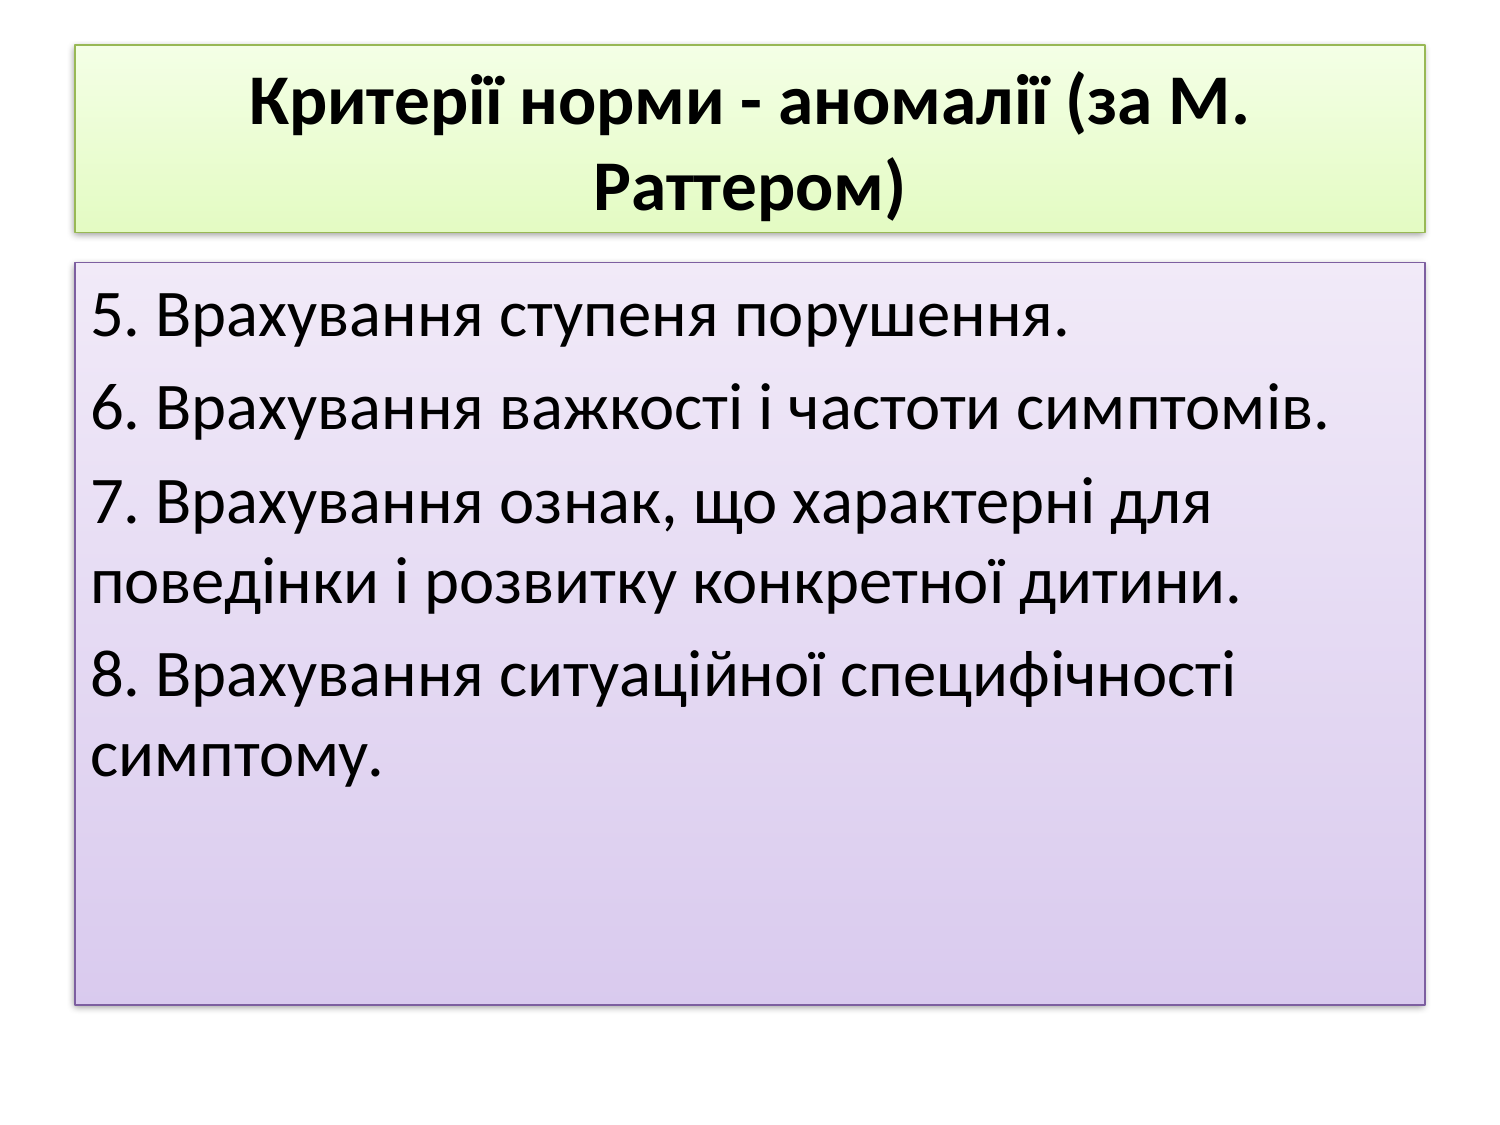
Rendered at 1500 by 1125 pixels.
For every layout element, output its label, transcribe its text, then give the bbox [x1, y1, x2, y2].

title Критерії норми - аномалії (за М. Раттером) [74, 44, 1426, 233]
list 5. Врахування ступеня порушення. 6. Врахування важкості і частоти симптомів. 7. Врахування ознак, що характерні для поведінки і розвитку конкретної дитини. 8. Врахування ситуаційної специфічності симптому. [74, 262, 1426, 1006]
